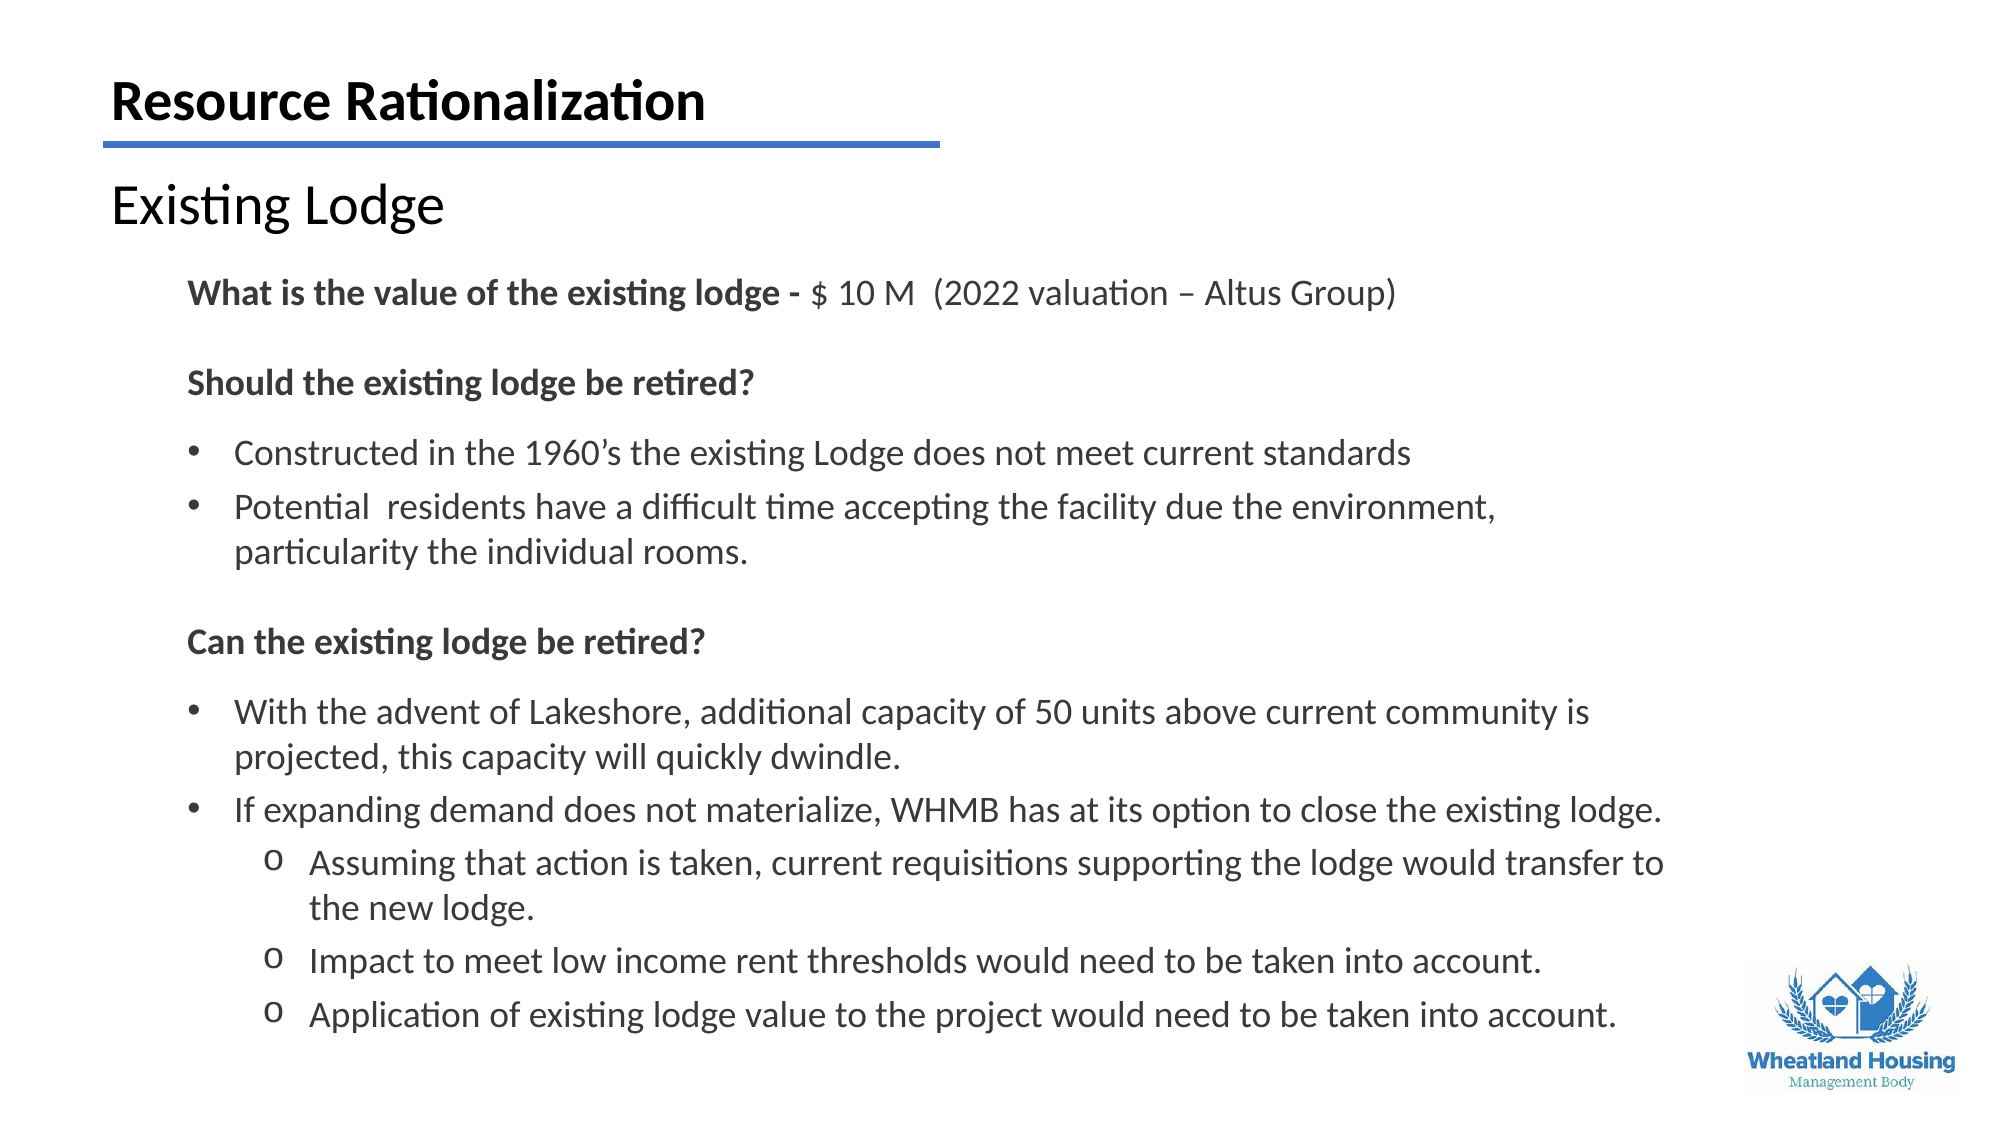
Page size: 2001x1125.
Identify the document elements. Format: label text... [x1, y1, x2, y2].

text_box What is the value of the existing lodge - $ 10 M (2022 valuation – Altus Group) Should the existing lodge be retired? Constructed in the 1960’s the existing Lodge does not meet current standards Potential residents have a difficult time accepting the facility due the environment, particularity the individual rooms. Can the existing lodge be retired? With the advent of Lakeshore, additional capacity of 50 units above current community is projected, this capacity will quickly dwindle. If expanding demand does not materialize, WHMB has at its option to close the existing lodge. Assuming that action is taken, current requisitions supporting the lodge would transfer to the new lodge. Impact to meet low income rent thresholds would need to be taken into account. Application of existing lodge value to the project would need to be taken into account. [172, 260, 1689, 1088]
picture [1744, 962, 1961, 1091]
text_box Resource Rationalization Existing Lodge [96, 54, 1156, 454]
